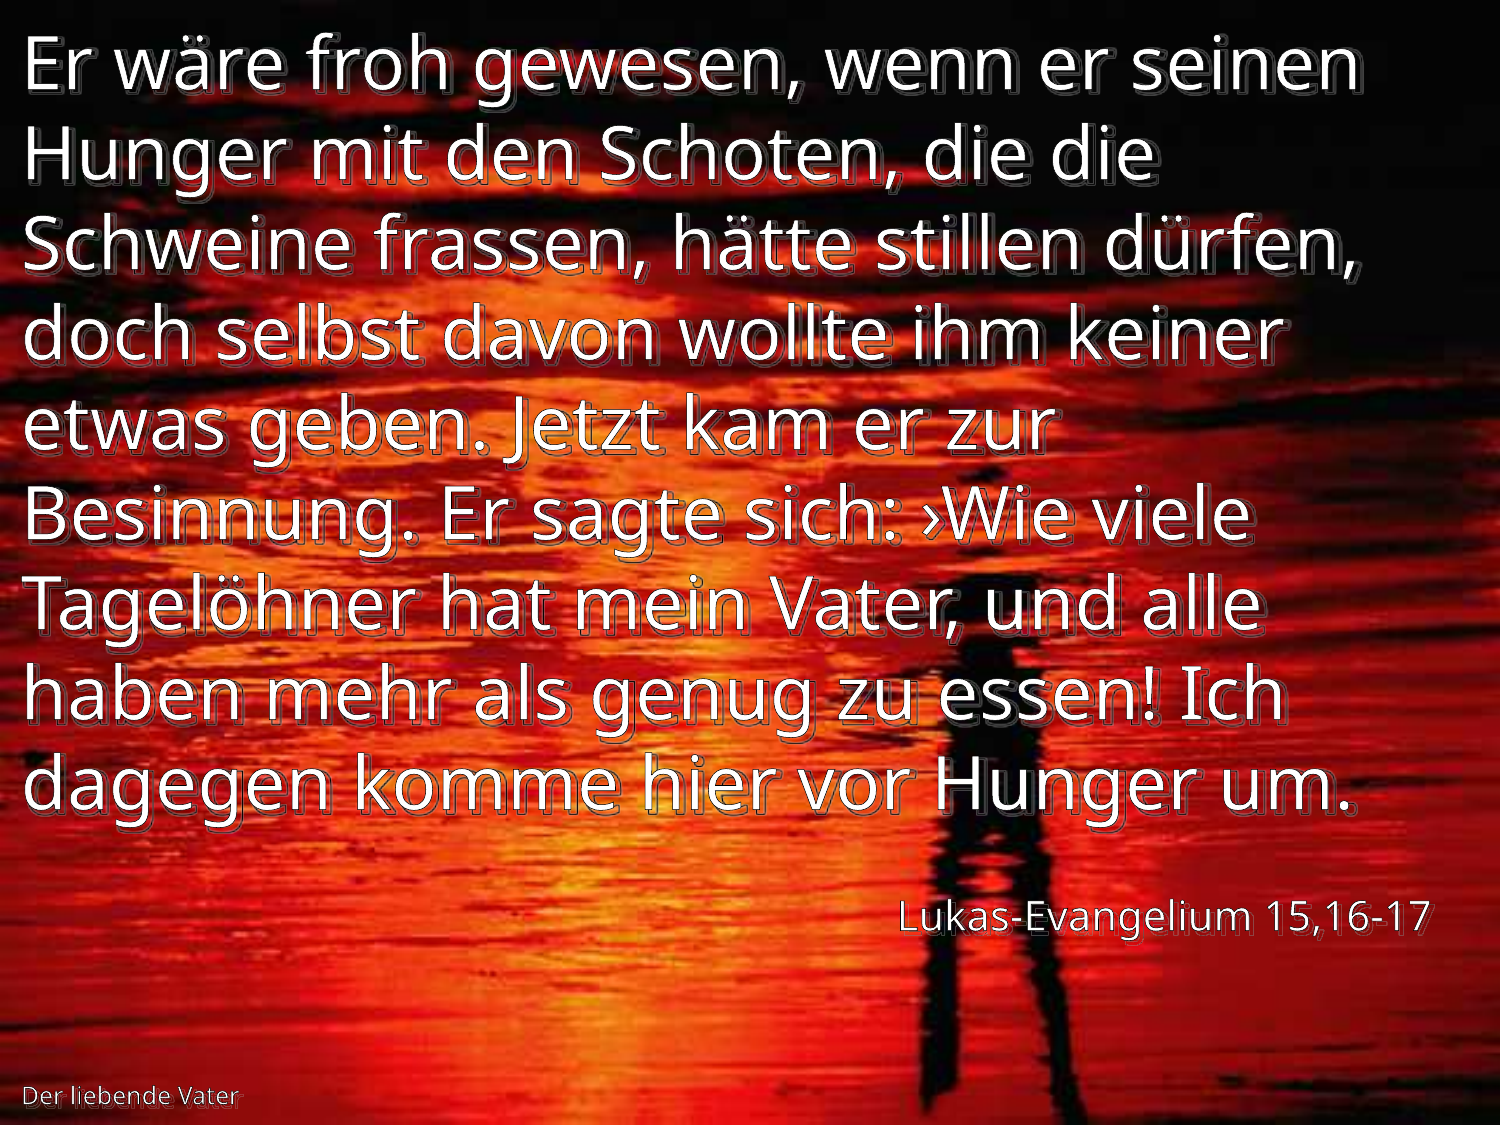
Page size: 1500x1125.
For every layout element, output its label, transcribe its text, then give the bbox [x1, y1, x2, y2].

subtitle Der liebende Vater [5, 1077, 632, 1118]
text_box Lukas-Evangelium 15,16-17 [289, 881, 1447, 947]
picture [0, 0, 1500, 1125]
text_box Er wäre froh gewesen, wenn er seinen Hunger mit den Schoten, die die Schweine frassen, hätte stillen dürfen, doch selbst davon wollte ihm keiner etwas geben. Jetzt kam er zur Besinnung. Er sagte sich: ›Wie viele Tagelöhner hat mein Vater, und alle haben mehr als genug zu essen! Ich dagegen komme hier vor Hunger um. [5, 7, 1447, 832]
